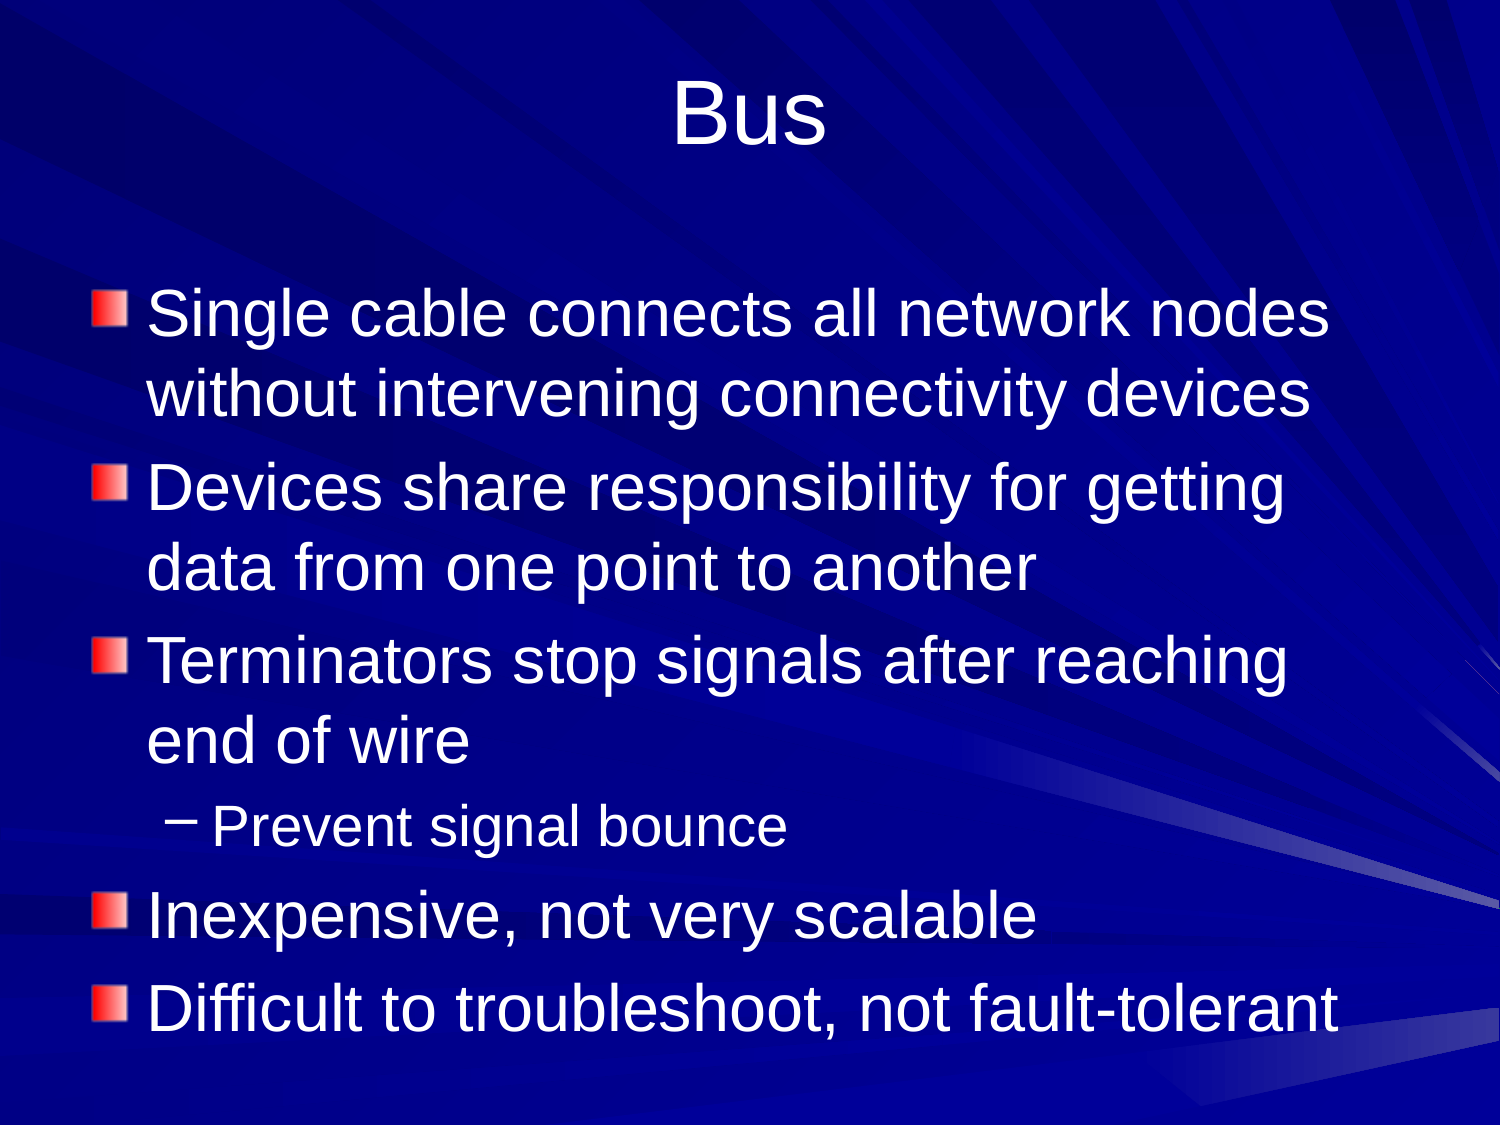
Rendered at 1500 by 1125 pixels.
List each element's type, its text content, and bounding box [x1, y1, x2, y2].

picture [90, 890, 132, 933]
picture [90, 288, 132, 331]
picture [90, 635, 132, 678]
title Bus [75, 45, 1425, 234]
list Single cable connects all network nodes without intervening connectivity devices Devices share responsibility for getting data from one point to another Terminators stop signals after reaching end of wire Prevent signal bounce Inexpensive, not very scalable Difficult to troubleshoot, not fault-tolerant [75, 262, 1425, 1006]
picture [90, 462, 132, 505]
picture [90, 983, 132, 1026]
